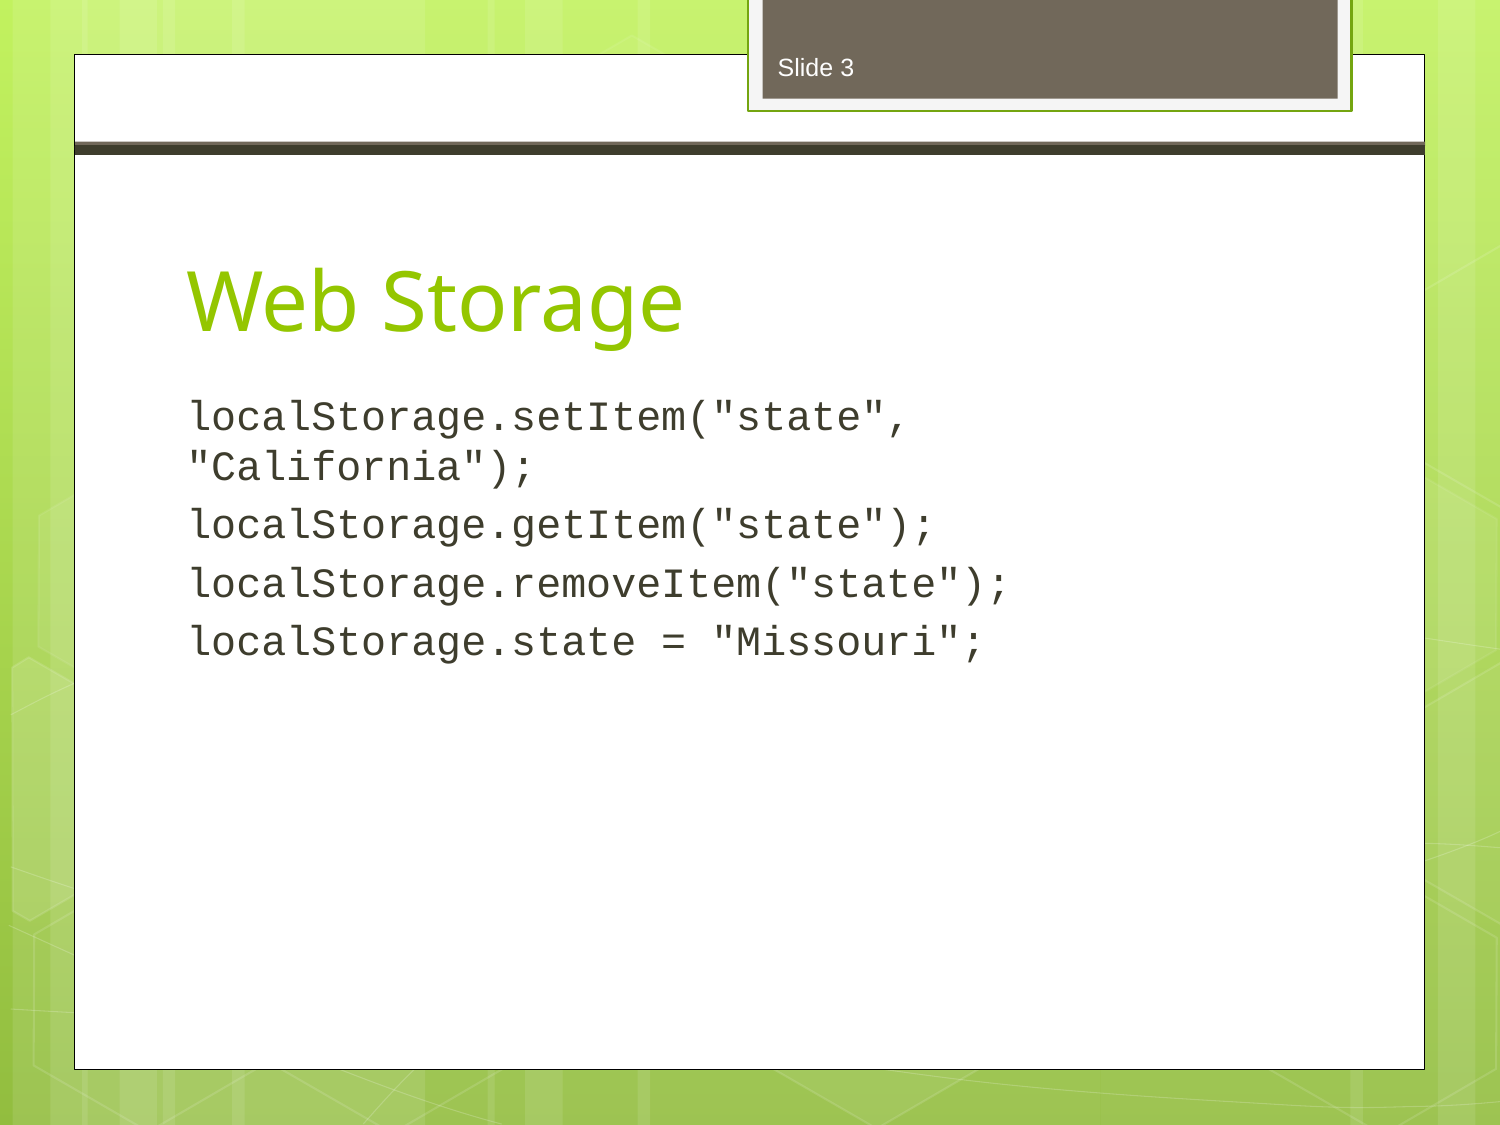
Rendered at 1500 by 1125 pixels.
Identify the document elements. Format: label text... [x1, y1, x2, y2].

title Web Storage [171, 168, 1324, 357]
slide_number Slide 3 [762, 36, 982, 97]
list localStorage.setItem("state", "California"); localStorage.getItem("state"); localStorage.removeItem("state"); localStorage.state = "Missouri"; [171, 381, 1283, 957]
